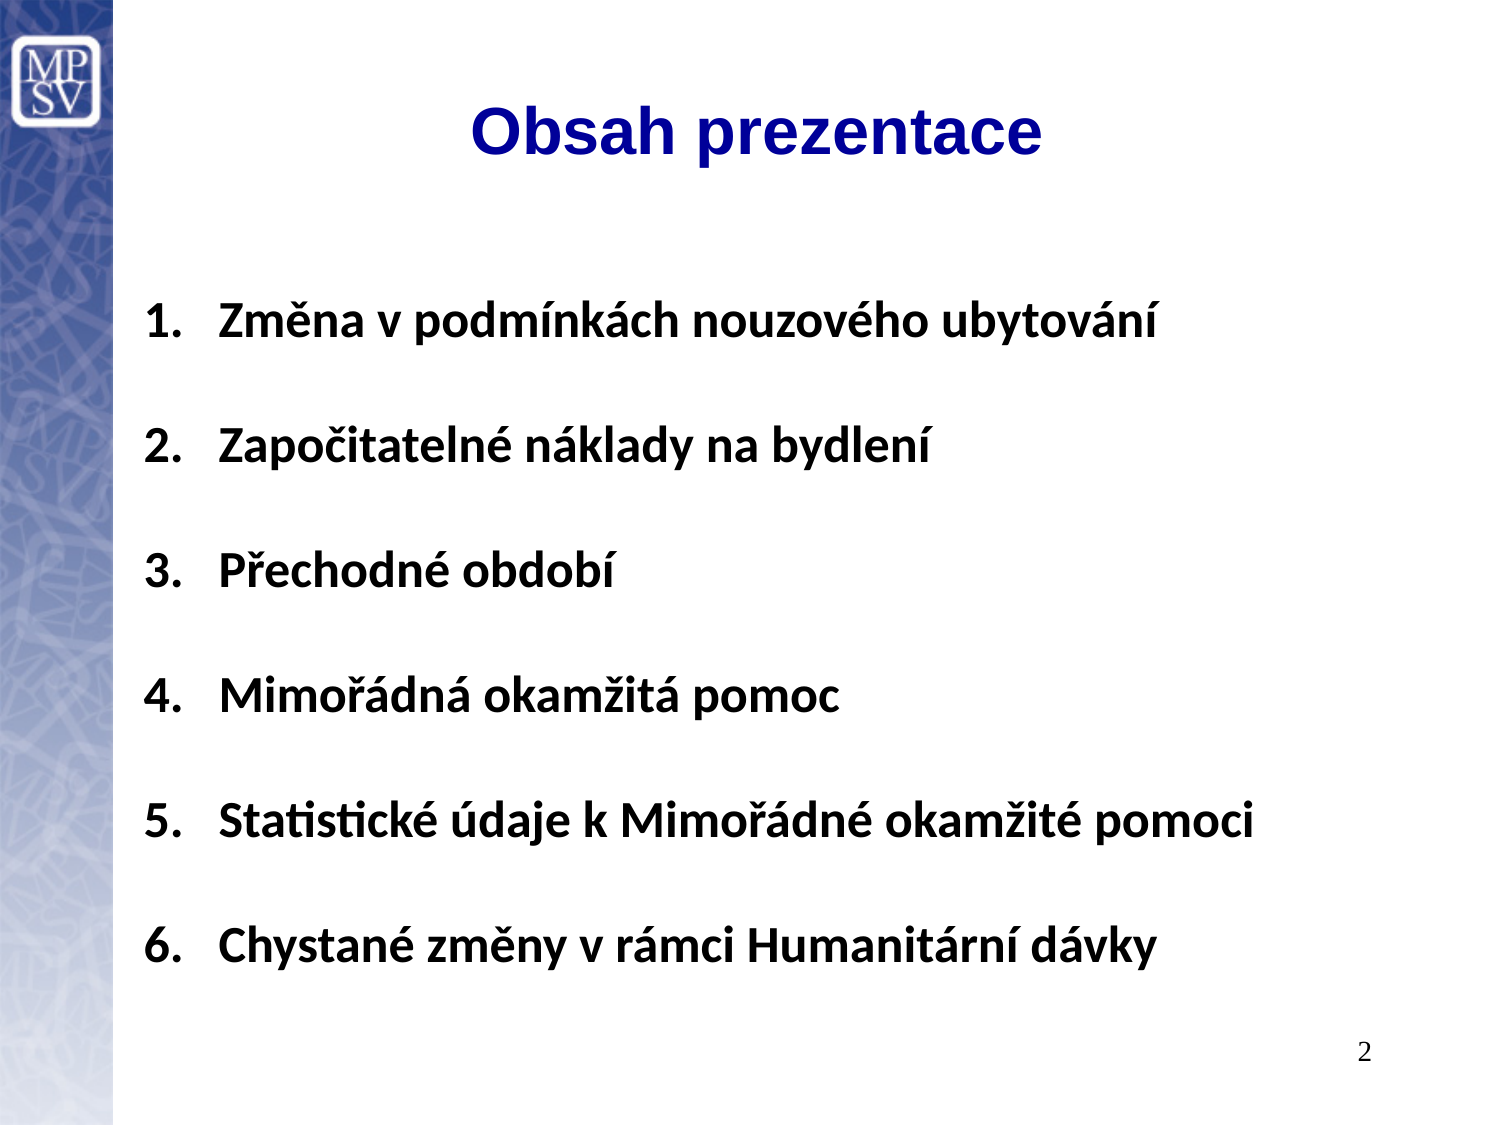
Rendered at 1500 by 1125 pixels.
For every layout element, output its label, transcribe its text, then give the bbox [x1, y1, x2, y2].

title Obsah prezentace [128, 85, 1404, 170]
picture [0, 0, 113, 1125]
slide_number 2 [1074, 1025, 1388, 1100]
text_box Změna v podmínkách nouzového ubytování Započitatelné náklady na bydlení Přechodné období Mimořádná okamžitá pomoc Statistické údaje k Mimořádné okamžité pomoci Chystané změny v rámci Humanitární dávky [128, 278, 1452, 981]
